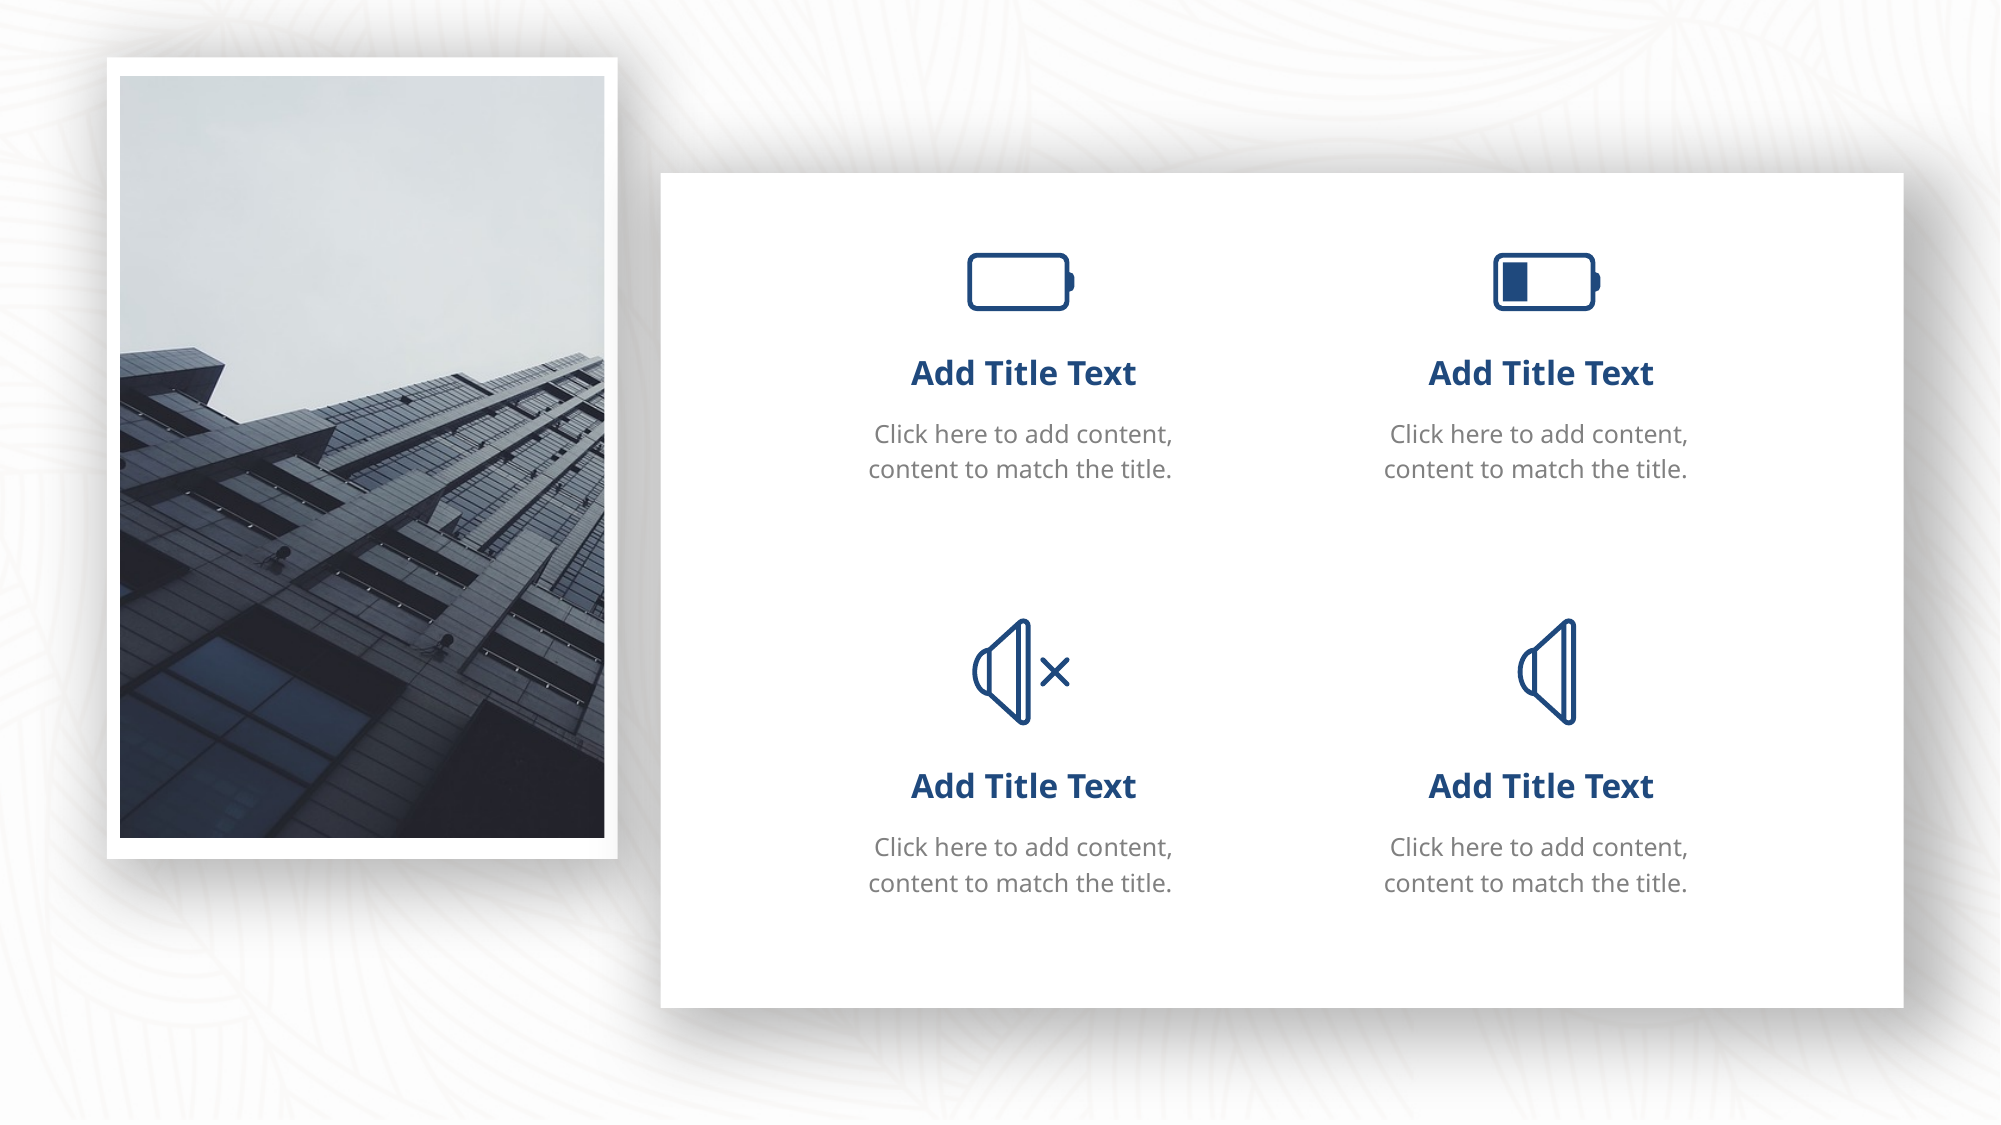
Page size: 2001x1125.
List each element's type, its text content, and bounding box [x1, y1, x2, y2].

text_box Click here to add content, content to match the title. [827, 822, 1221, 938]
text_box Add Title Text [1334, 761, 1749, 810]
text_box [106, 57, 618, 859]
text_box Add Title Text [816, 348, 1232, 397]
text_box [1517, 618, 1577, 726]
text_box [1040, 657, 1070, 687]
text_box Click here to add content, content to match the title. [827, 408, 1221, 525]
text_box Click here to add content, content to match the title. [1342, 822, 1737, 938]
text_box [660, 172, 1905, 1009]
text_box Add Title Text [816, 761, 1232, 810]
text_box Click here to add content, content to match the title. [1342, 408, 1737, 525]
text_box [972, 618, 1031, 726]
text_box [967, 252, 1075, 312]
text_box [1493, 252, 1601, 312]
text_box Add Title Text [1334, 348, 1749, 397]
